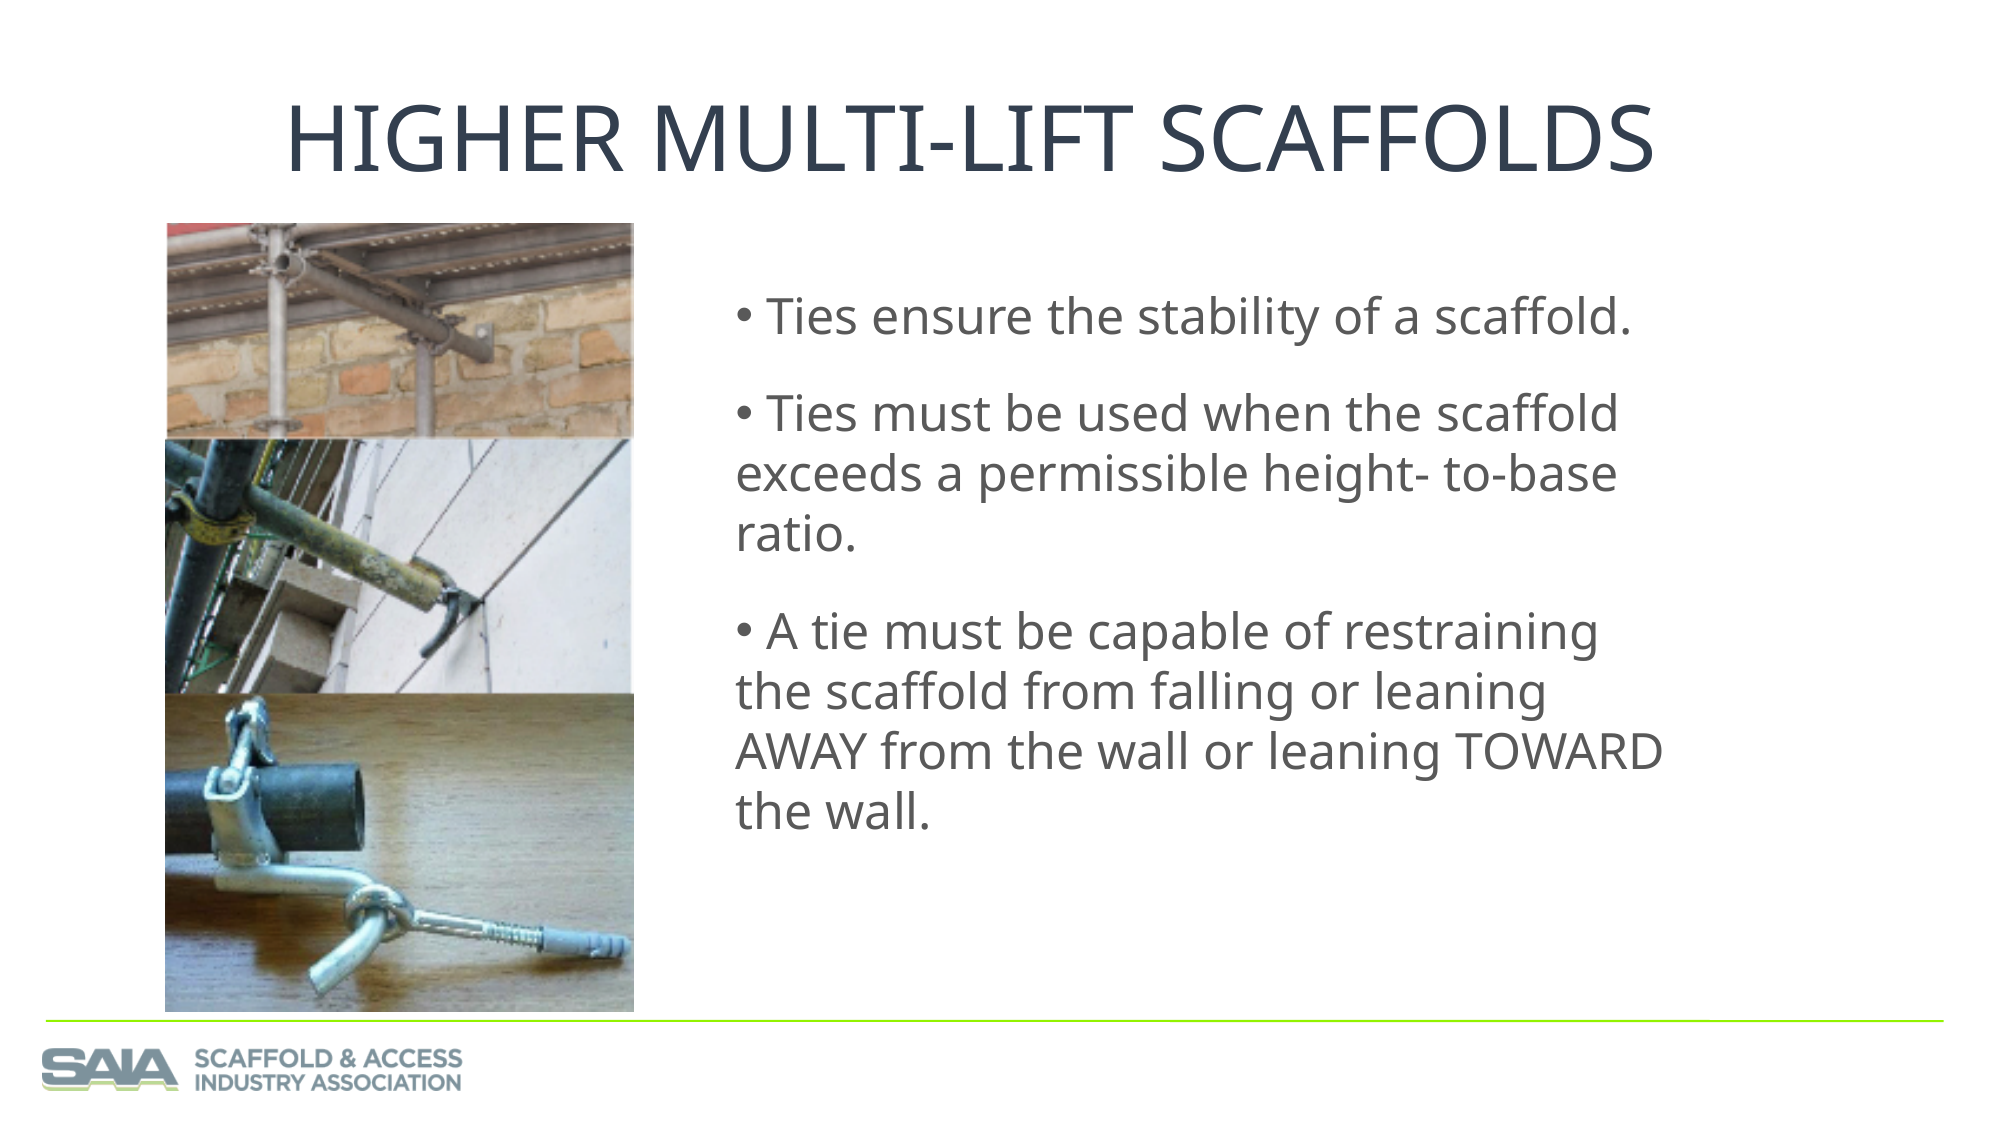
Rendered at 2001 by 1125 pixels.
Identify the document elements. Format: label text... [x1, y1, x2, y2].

picture [42, 1047, 463, 1091]
text_box Ties ensure the stability of a scaffold. Ties must be used when the scaffold exceeds a permissible height- to-base ratio. A tie must be capable of restraining the scaffold from falling or leaning away from the wall or leaning toward the wall. [720, 277, 1700, 847]
picture [165, 223, 634, 1012]
text_box HIGHER MULTI-LIFT SCAFFOLDS [66, 72, 1875, 197]
